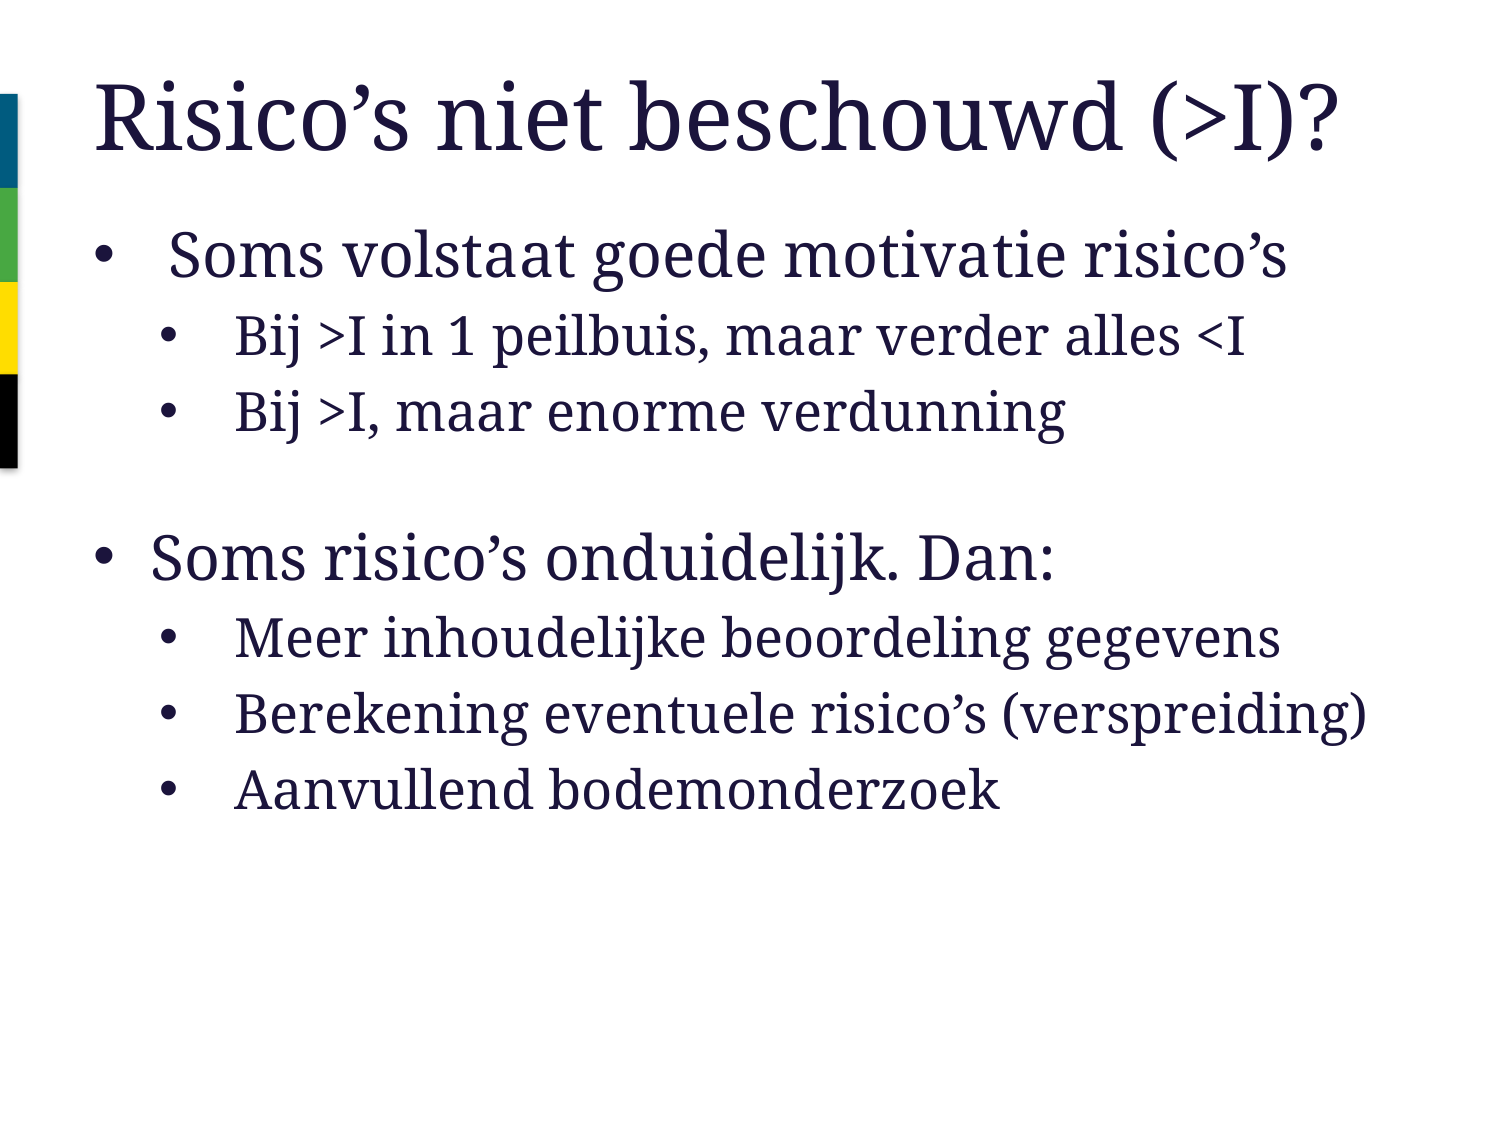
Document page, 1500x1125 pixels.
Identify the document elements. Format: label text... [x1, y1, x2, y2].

title Risico’s niet beschouwd (>I)? [94, 80, 1408, 181]
list Soms volstaat goede motivatie risico’s Bij >I in 1 peilbuis, maar verder alles <I Bij >I, maar enorme verdunning Soms risico’s onduidelijk. Dan: Meer inhoudelijke beoordeling gegevens Berekening eventuele risico’s (verspreiding) Aanvullend bodemonderzoek [94, 208, 1408, 971]
